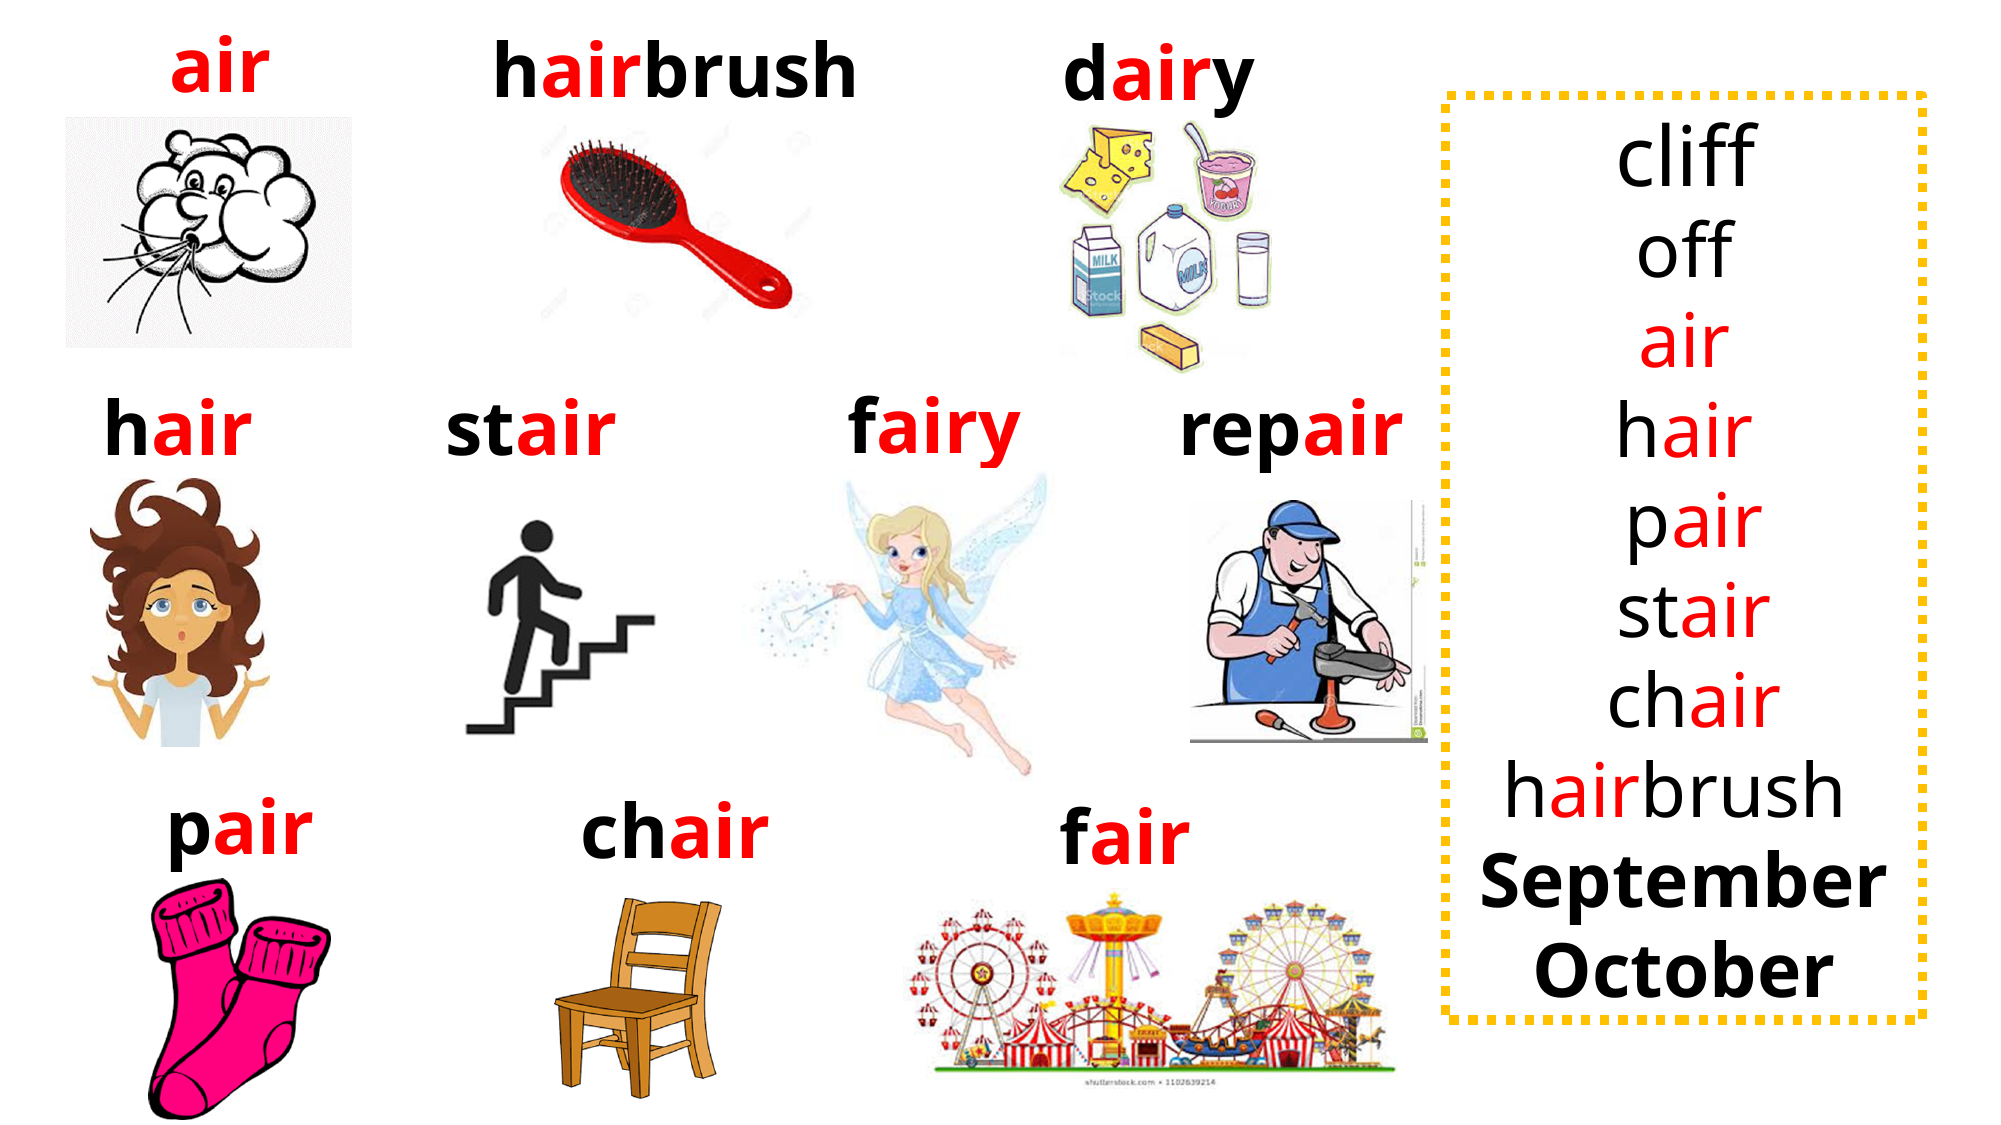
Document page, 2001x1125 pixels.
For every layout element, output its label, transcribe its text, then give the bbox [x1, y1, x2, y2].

text_box chair [499, 783, 852, 881]
text_box pair [15, 772, 465, 877]
text_box hairbrush [460, 14, 891, 120]
picture [148, 878, 331, 1120]
text_box repair [1066, 372, 1517, 478]
picture [362, 468, 1056, 784]
text_box dairy [934, 18, 1384, 124]
text_box cliff off air hair pair stair chair hairbrush September October [1445, 95, 1923, 1021]
picture [903, 887, 1398, 1089]
picture [65, 116, 352, 348]
picture [554, 898, 722, 1099]
text_box stair [306, 372, 709, 478]
picture [90, 478, 270, 747]
text_box hair [4, 372, 306, 478]
picture [1189, 500, 1428, 743]
text_box fair [995, 781, 1257, 887]
text_box fairy [709, 371, 1066, 476]
picture [1059, 120, 1272, 374]
picture [532, 119, 819, 324]
text_box air [77, 10, 364, 116]
